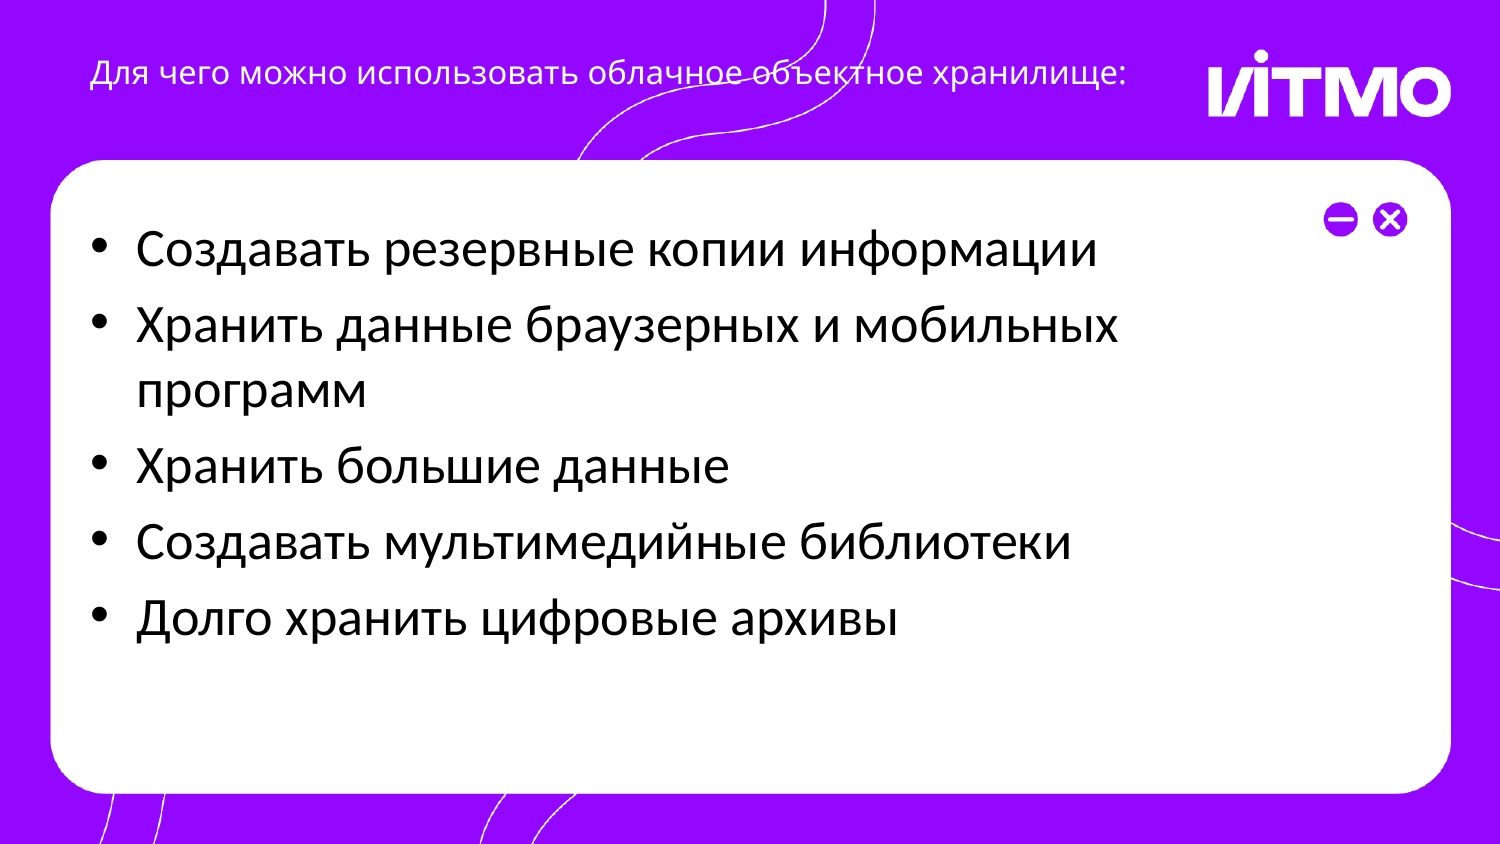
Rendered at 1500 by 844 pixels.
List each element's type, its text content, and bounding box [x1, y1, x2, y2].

title Для чего можно использовать облачное объектное хранилище: [75, 28, 1195, 116]
list Создавать резервные копии информации Хранить данные браузерных и мобильных программ Хранить большие данные Создавать мультимедийные библиотеки Долго хранить цифровые архивы [75, 204, 1212, 717]
picture [0, 0, 1500, 844]
